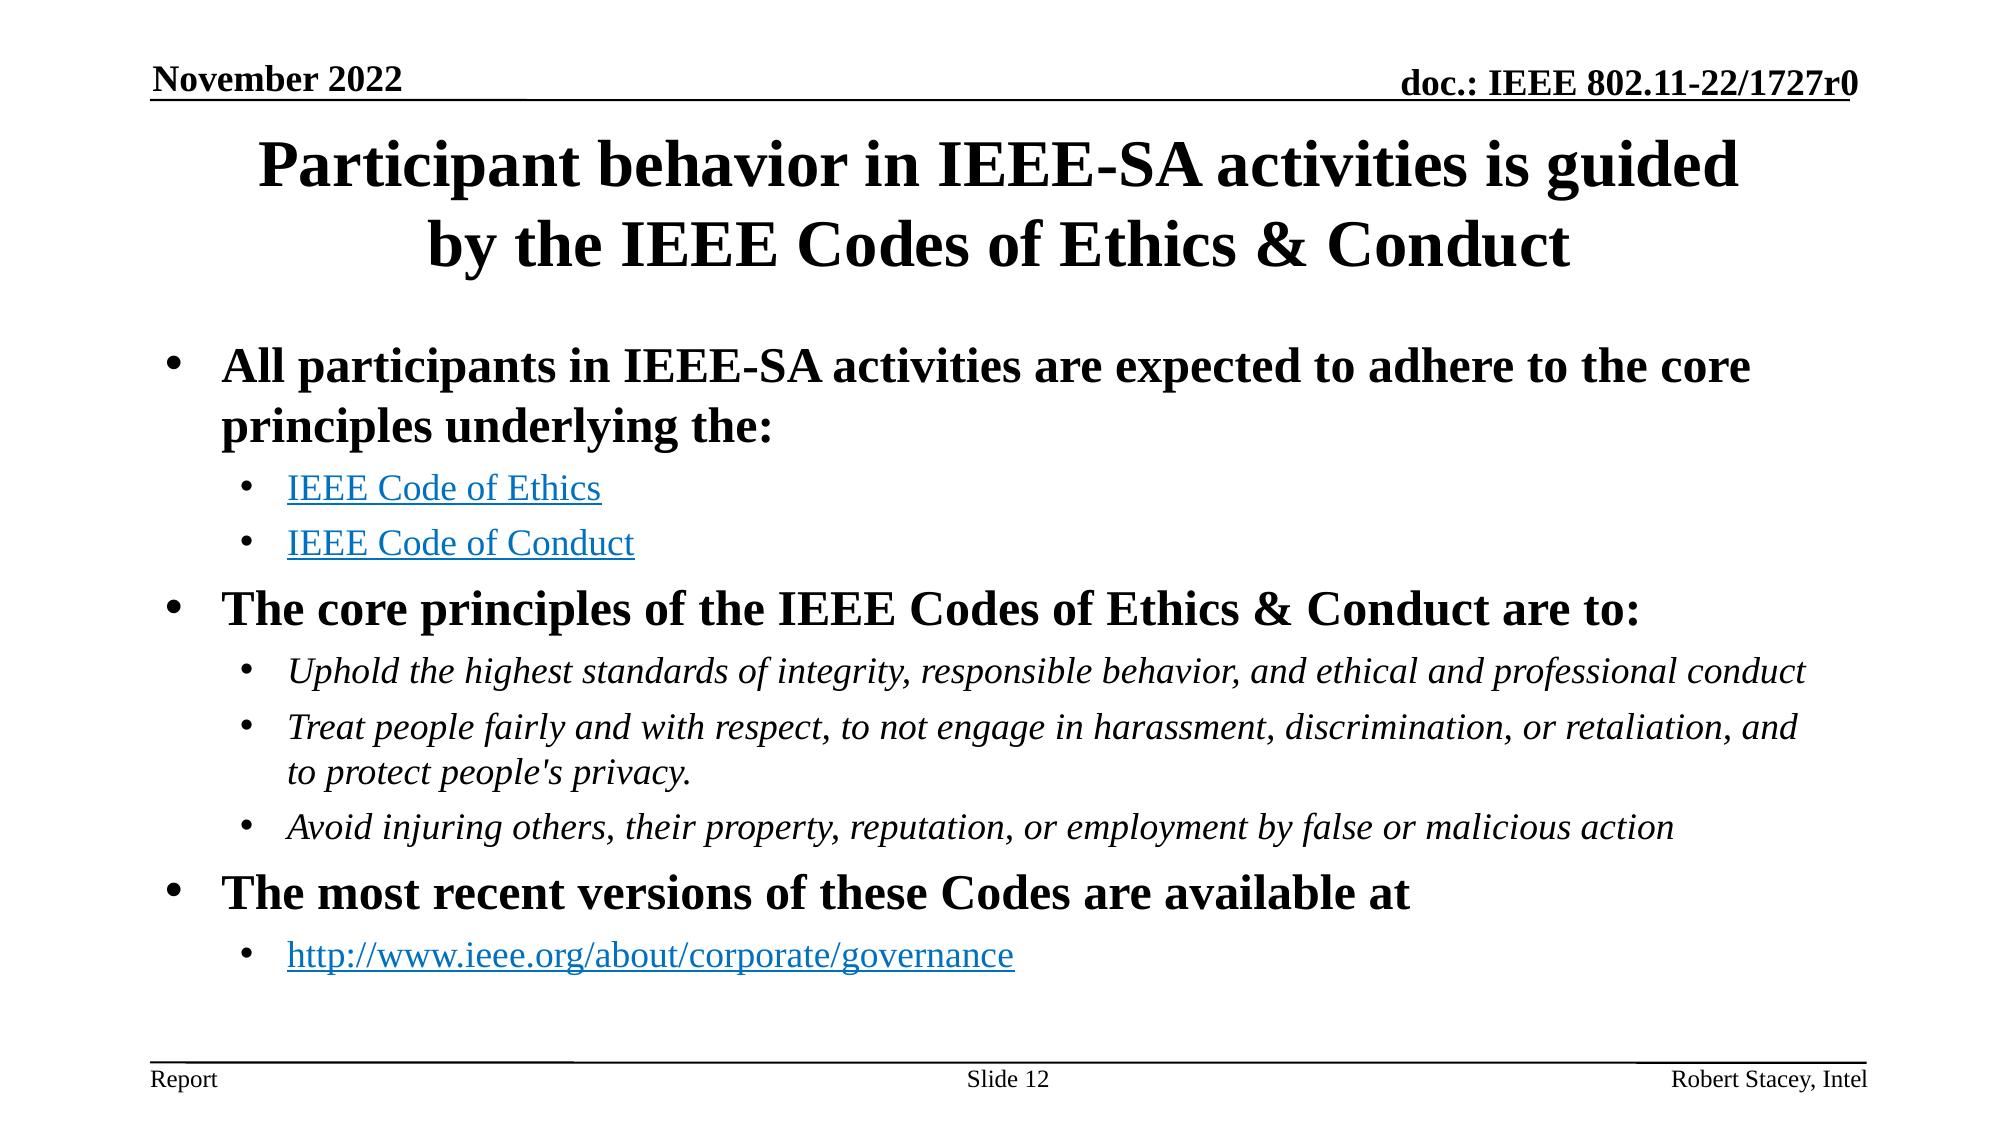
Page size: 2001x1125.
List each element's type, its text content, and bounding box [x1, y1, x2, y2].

title Participant behavior in IEEE-SA activities is guided by the IEEE Codes of Ethics & Conduct [149, 112, 1850, 288]
slide_number Slide 12 [950, 1061, 1067, 1123]
footer Robert Stacey, Intel [1171, 1061, 1869, 1093]
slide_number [152, 54, 563, 100]
list All participants in IEEE-SA activities are expected to adhere to the core principles underlying the: IEEE Code of Ethics IEEE Code of Conduct The core principles of the IEEE Codes of Ethics & Conduct are to: Uphold the highest standards of integrity, responsible behavior, and ethical and professional conduct Treat people fairly and with respect, to not engage in harassment, discrimination, or retaliation, and to protect people's privacy. Avoid injuring others, their property, reputation, or employment by false or malicious action The most recent versions of these Codes are available at http://www.ieee.org/about/corporate/governance [149, 324, 1850, 1000]
